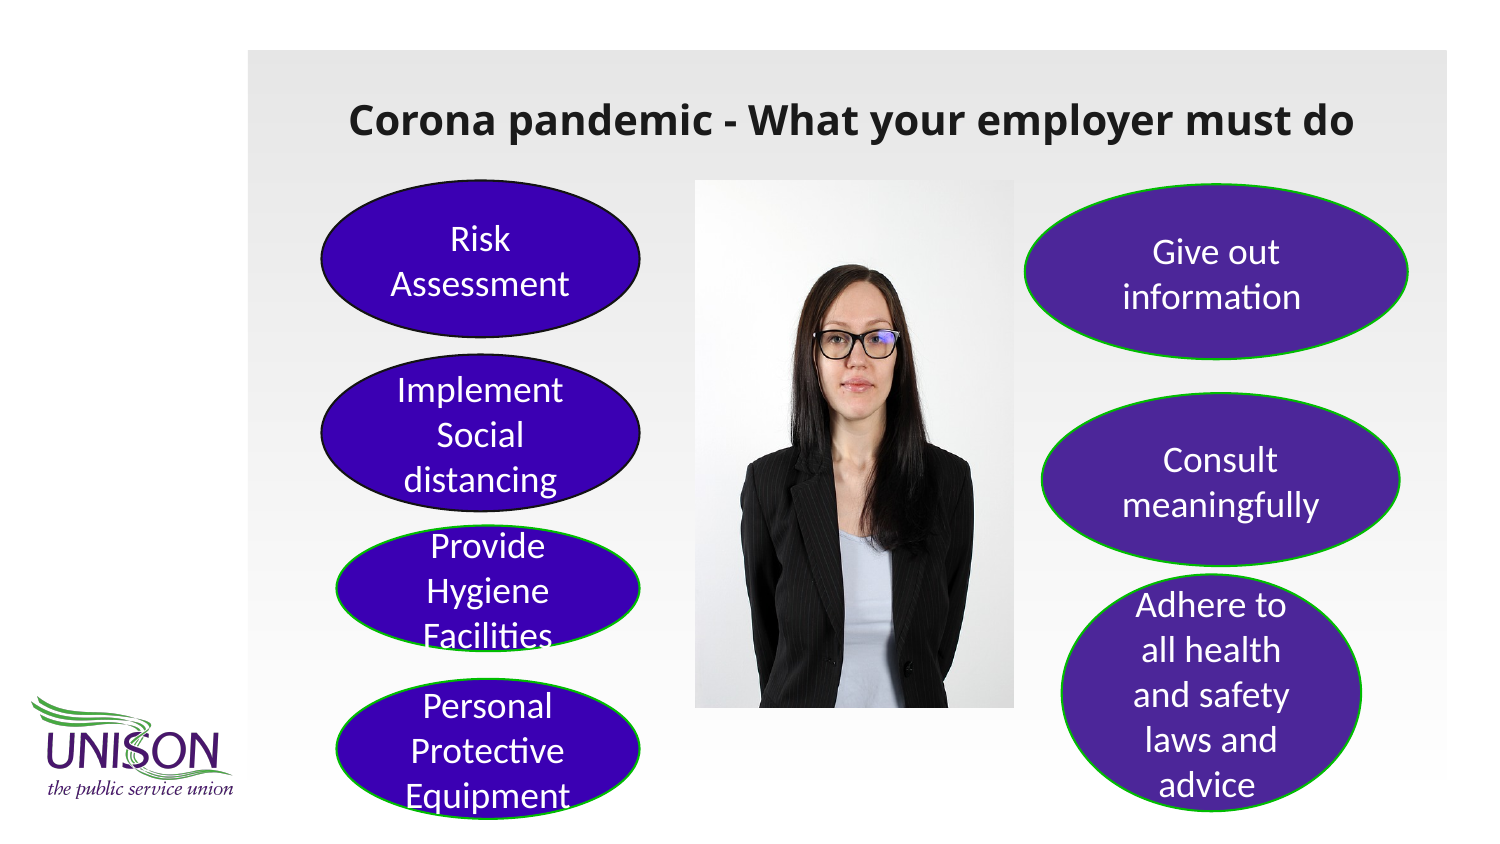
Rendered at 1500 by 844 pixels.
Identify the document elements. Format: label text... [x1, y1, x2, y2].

text_box Adhere to all health and safety laws and advice [1060, 573, 1363, 813]
text_box Consult meaningfully [1040, 392, 1401, 568]
picture [695, 180, 1015, 708]
text_box Give out information [1023, 183, 1409, 361]
text_box Personal Protective Equipment [335, 677, 641, 820]
picture [31, 696, 233, 799]
text_box Provide Hygiene Facilities [335, 524, 641, 653]
title Corona pandemic - What your employer must do [348, 49, 1412, 145]
text_box Implement Social distancing [320, 353, 641, 513]
text_box Risk Assessment [320, 179, 641, 339]
